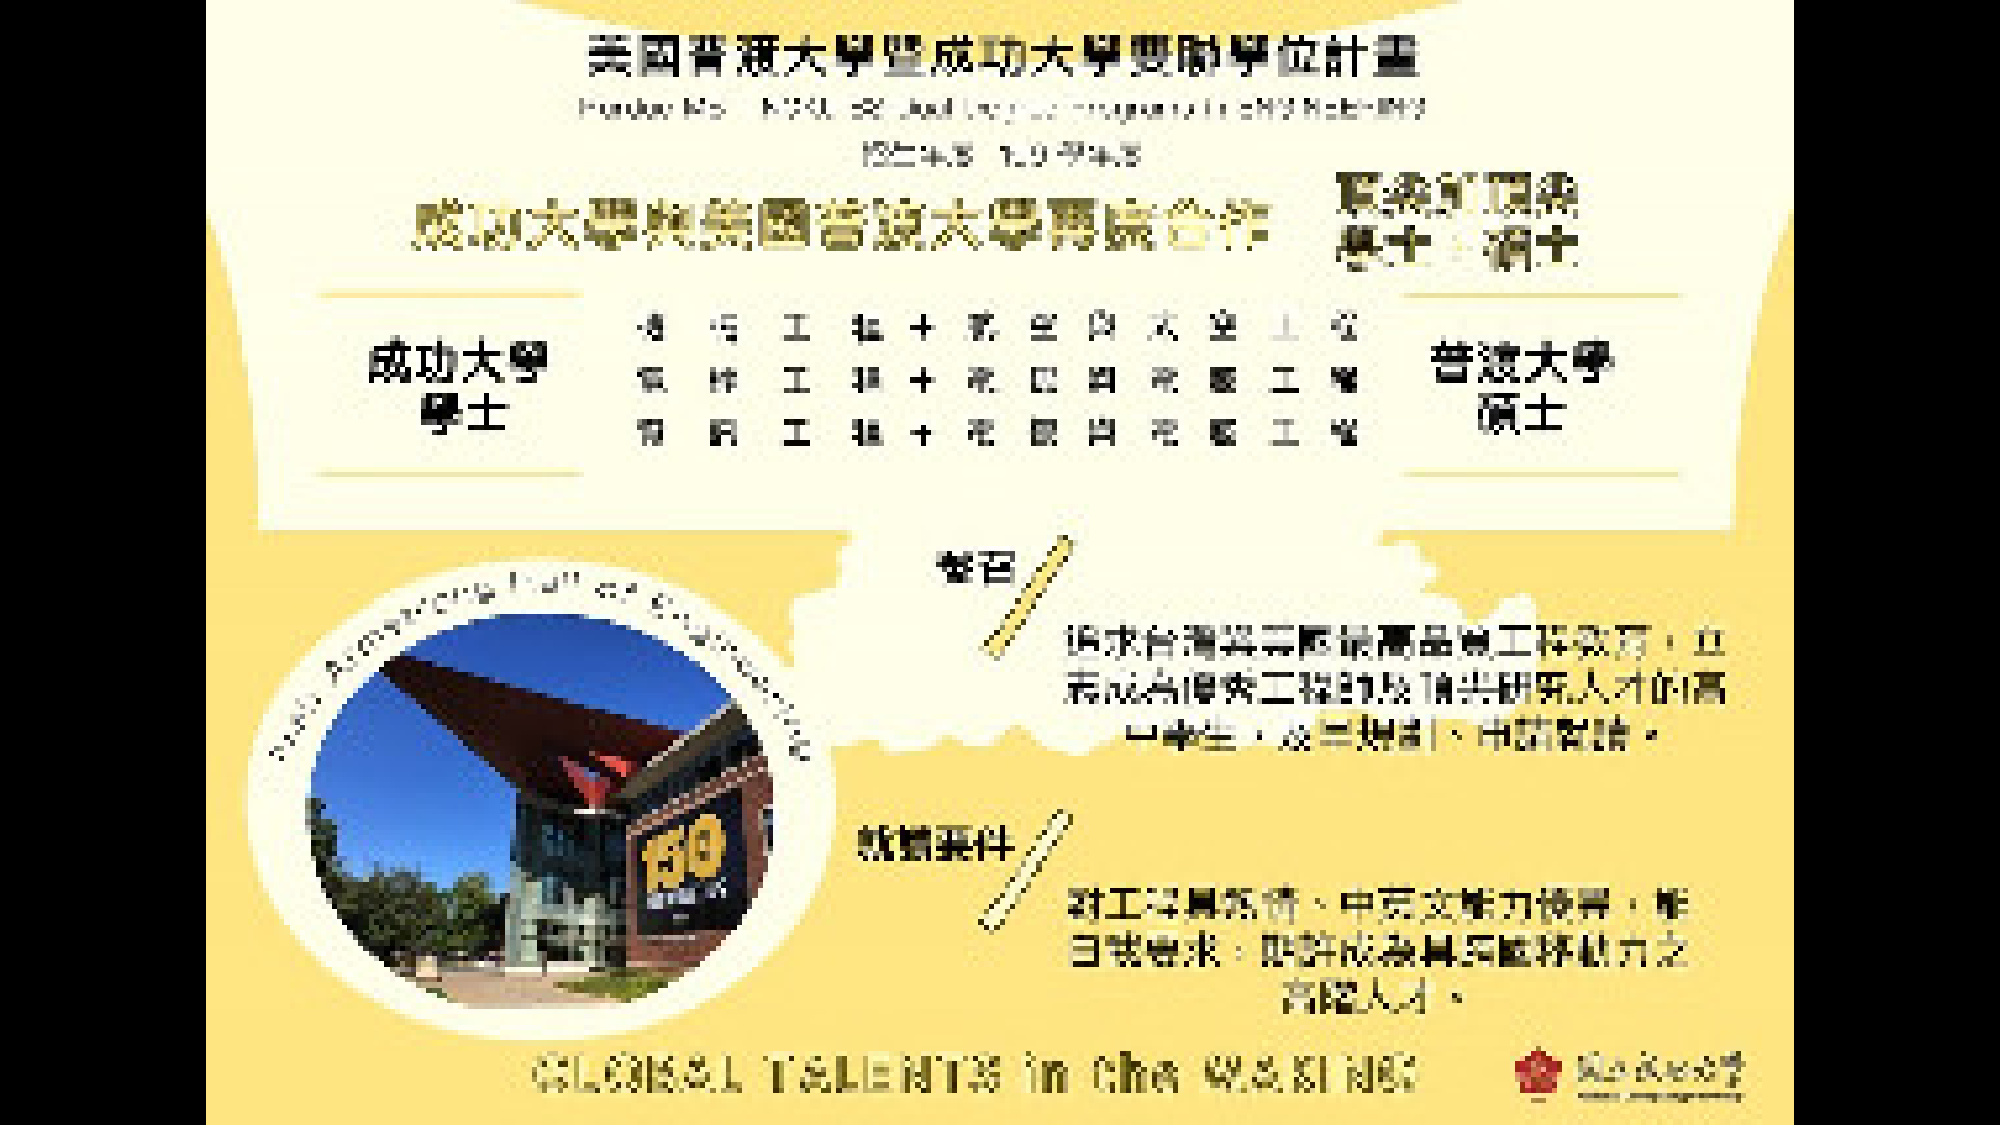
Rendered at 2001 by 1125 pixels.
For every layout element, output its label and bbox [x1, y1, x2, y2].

picture [206, 0, 1794, 1125]
